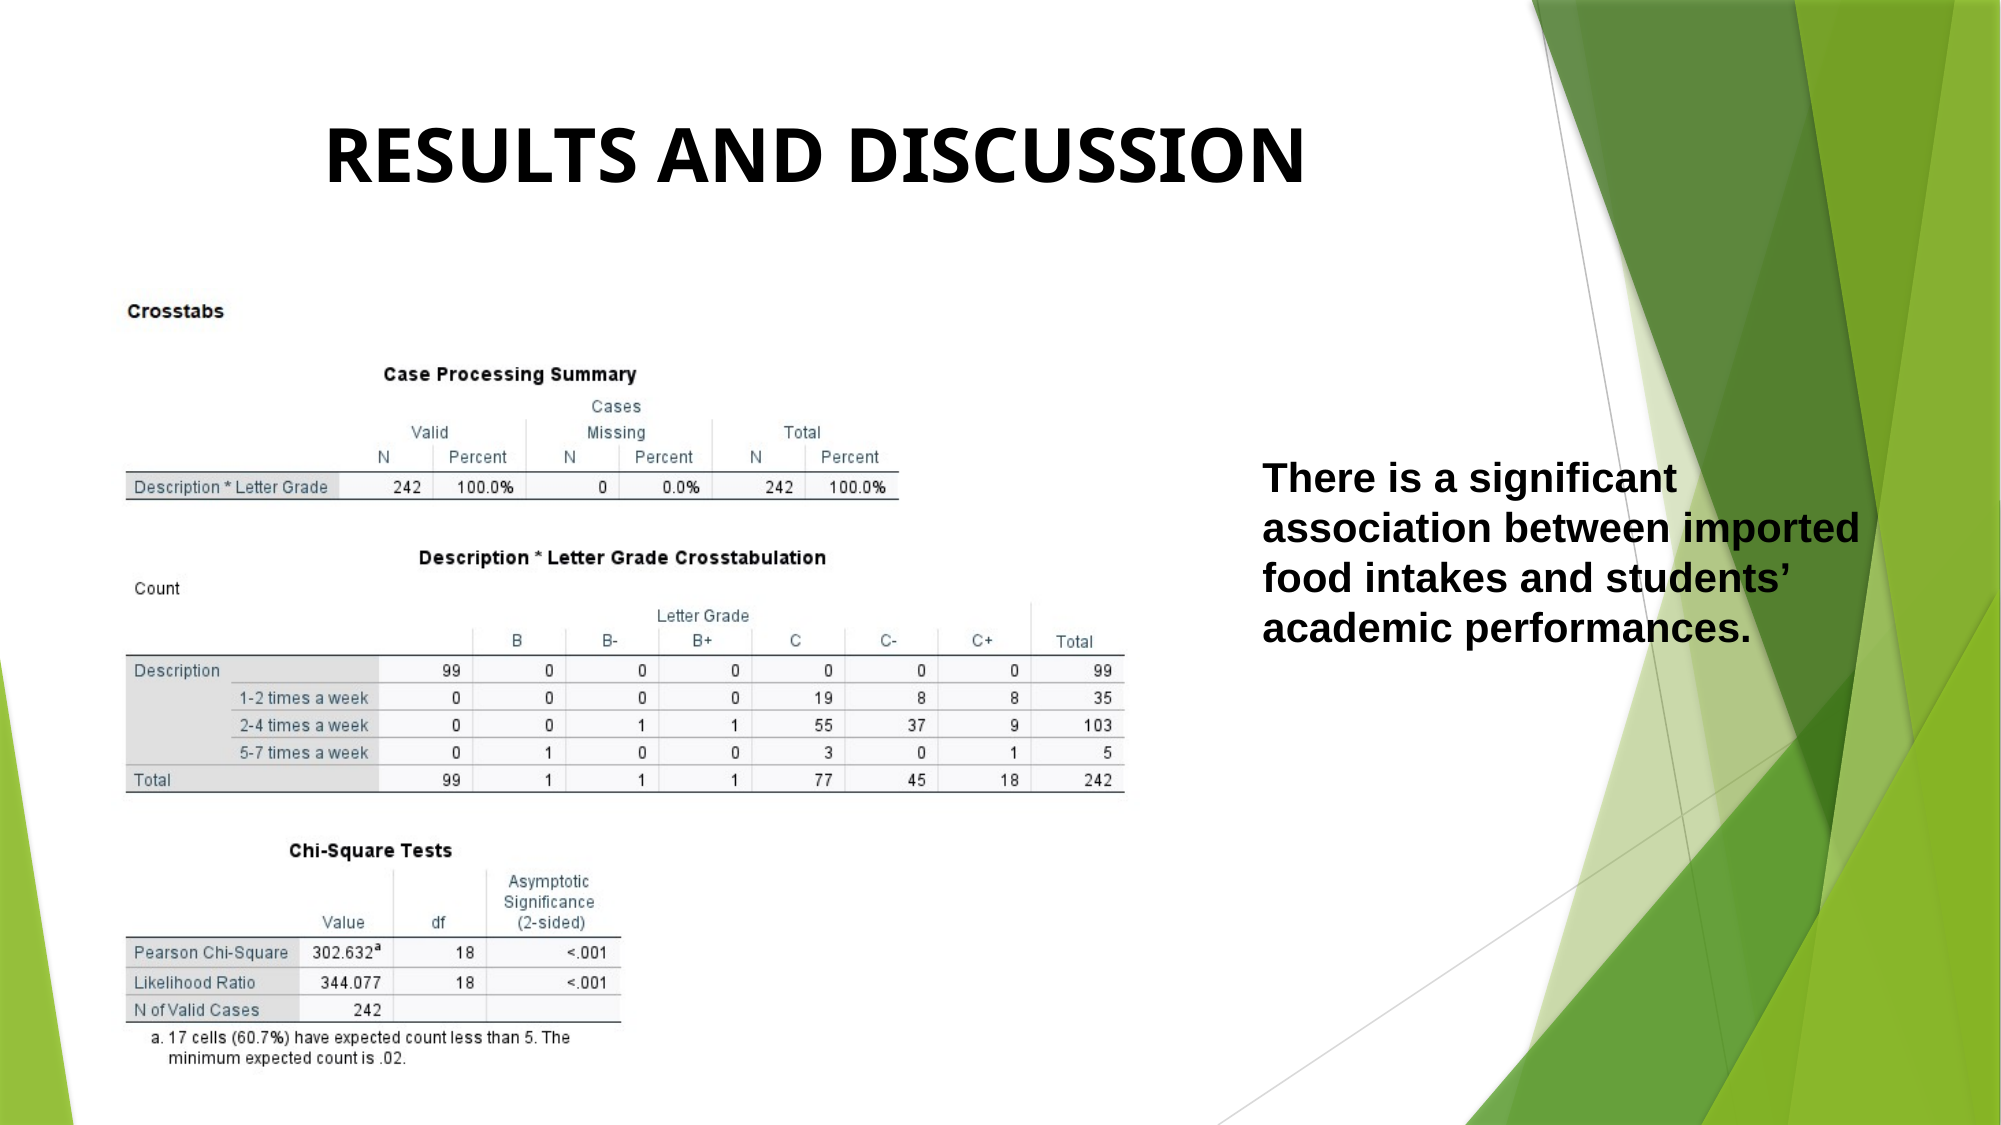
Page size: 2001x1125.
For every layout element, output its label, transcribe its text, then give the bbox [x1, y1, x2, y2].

picture [110, 287, 1141, 1076]
text_box There is a significant association between imported food intakes and students’ academic performances. [1247, 443, 1913, 659]
title RESULTS AND DISCUSSION [111, 99, 1522, 317]
